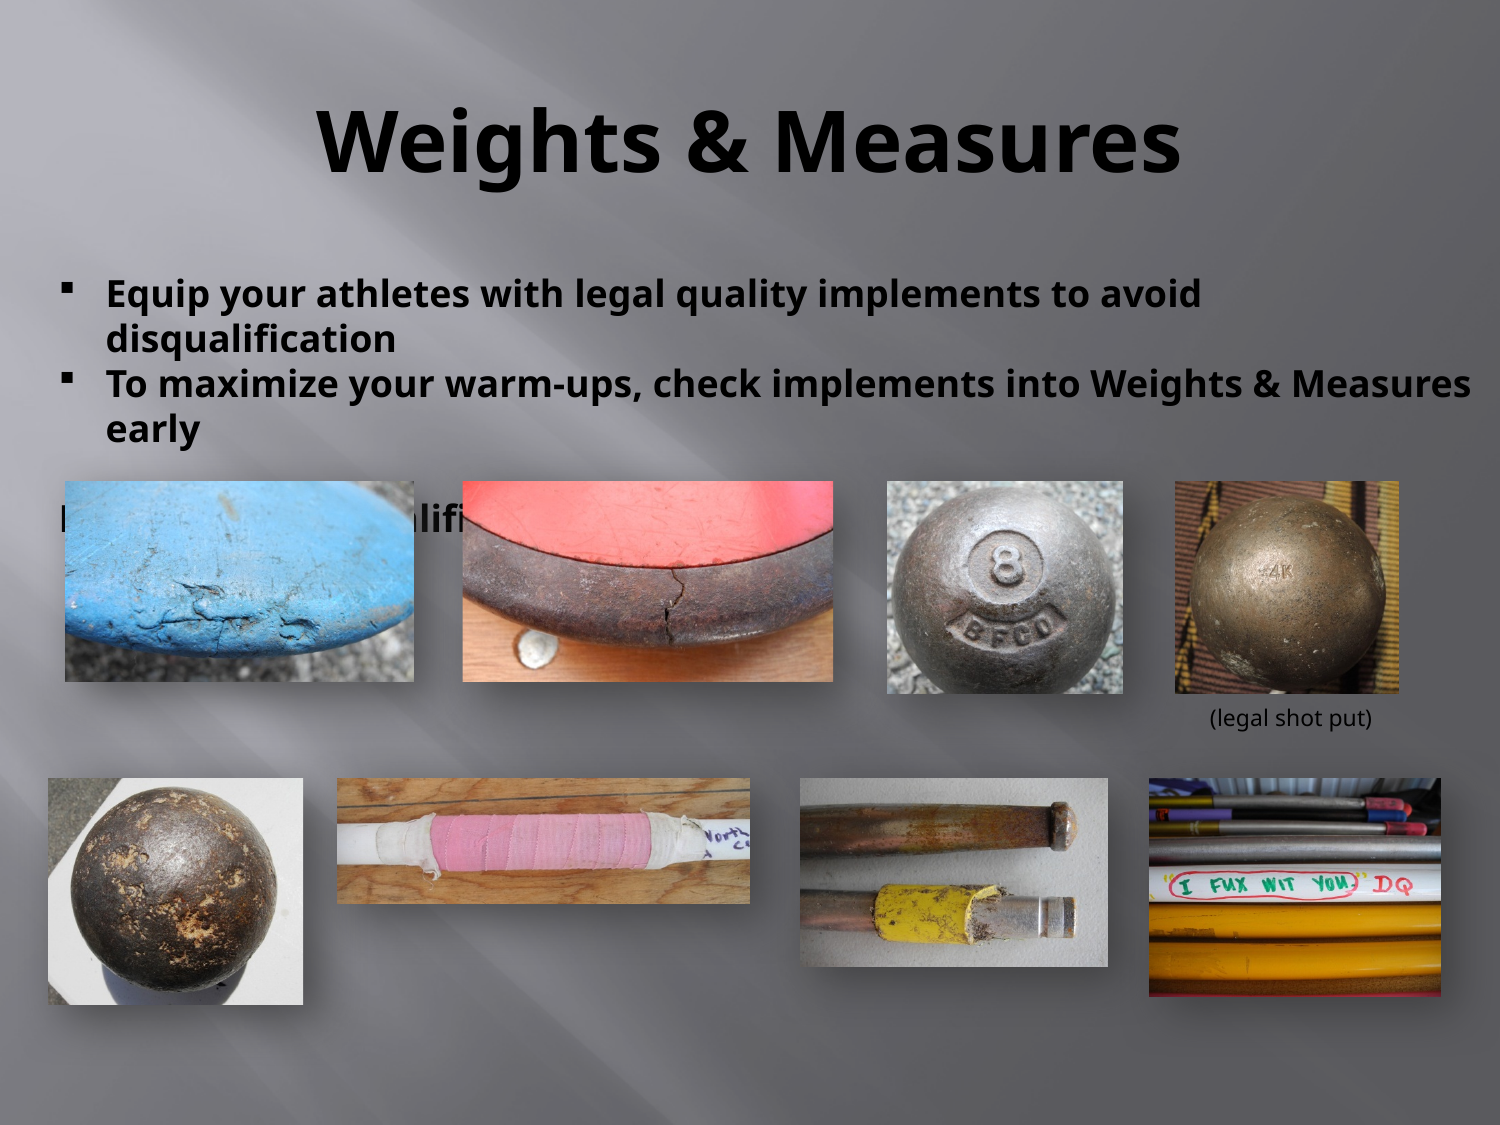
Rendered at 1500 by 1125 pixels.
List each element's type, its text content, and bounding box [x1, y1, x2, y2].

picture [887, 481, 1123, 695]
picture [65, 481, 414, 682]
text_box Equip your athletes with legal quality implements to avoid disqualification To maximize your warm-ups, check implements into Weights & Measures early Examples of disqualified implements [43, 262, 1500, 593]
picture [1149, 778, 1442, 997]
text_box (legal shot put) [1195, 728, 1388, 739]
picture [1174, 481, 1399, 695]
title Weights & Measures [75, 45, 1425, 233]
picture [47, 778, 304, 1005]
picture [799, 778, 1108, 967]
picture [337, 778, 751, 904]
picture [462, 481, 834, 682]
